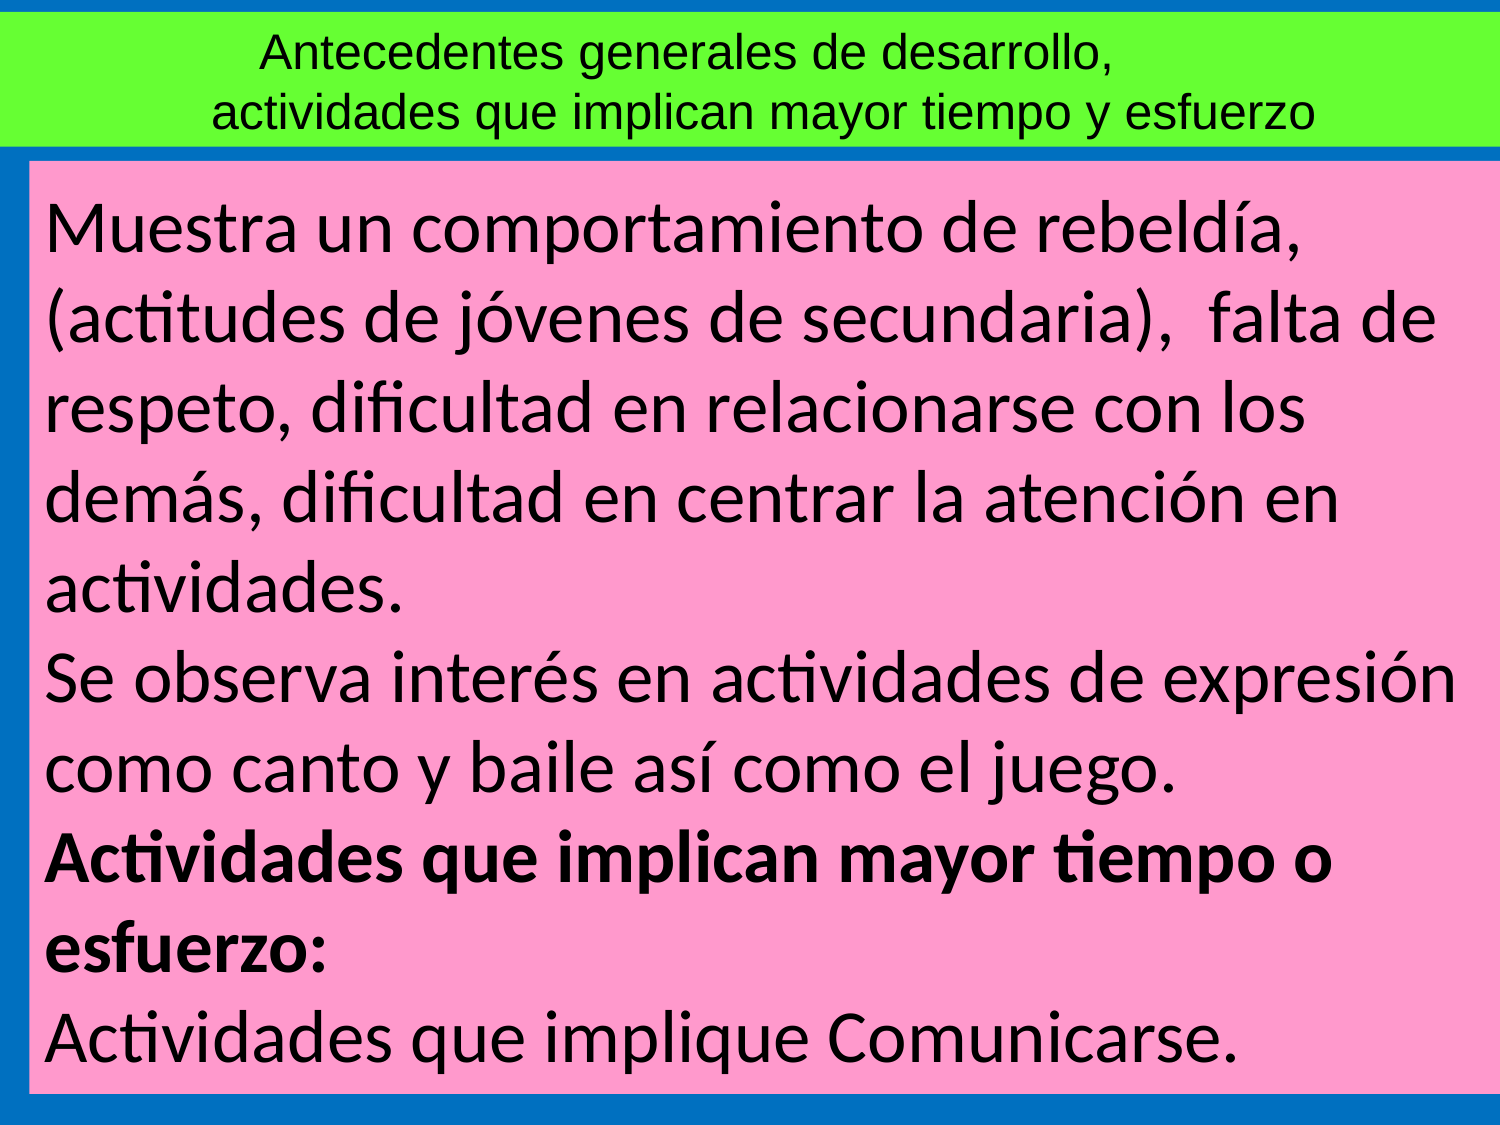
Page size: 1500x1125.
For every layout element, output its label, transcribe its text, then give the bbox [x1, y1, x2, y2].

title Muestra un comportamiento de rebeldía, (actitudes de jóvenes de secundaria), falta de respeto, dificultad en relacionarse con los demás, dificultad en centrar la atención en actividades. Se observa interés en actividades de expresión como canto y baile así como el juego. Actividades que implican mayor tiempo o esfuerzo: Actividades que implique Comunicarse. [29, 160, 1500, 1095]
text_box Antecedentes generales de desarrollo, actividades que implican mayor tiempo y esfuerzo [0, 11, 1500, 147]
